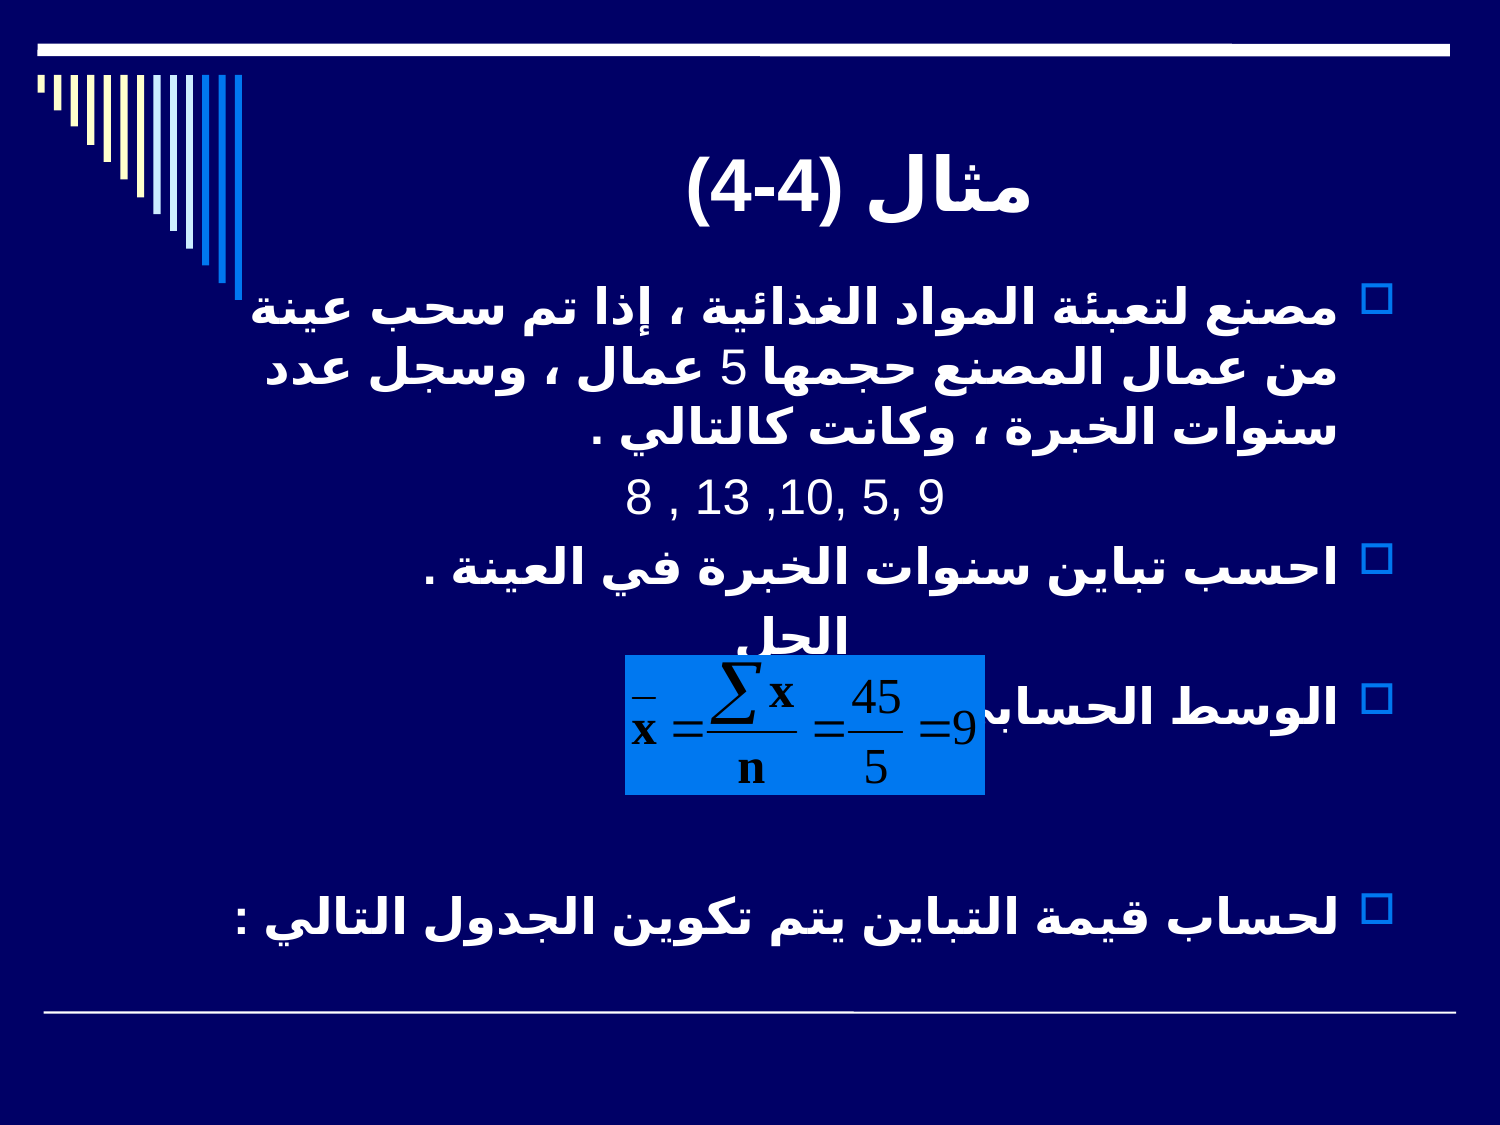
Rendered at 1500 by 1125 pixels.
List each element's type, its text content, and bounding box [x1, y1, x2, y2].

list مصنع لتعبئة المواد الغذائية ، إذا تم سحب عينة من عمال المصنع حجمها 5 عمال ، وسجل عدد سنوات الخبرة ، وكانت كالتالي . 8 , 13 ,10, 5, 9 احسب تباين سنوات الخبرة في العينة . الحل الوسط الحسابي : لحساب قيمة التباين يتم تكوين الجدول التالي : [159, 267, 1412, 492]
title مثال (4-4) [275, 75, 1425, 288]
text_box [624, 654, 986, 795]
